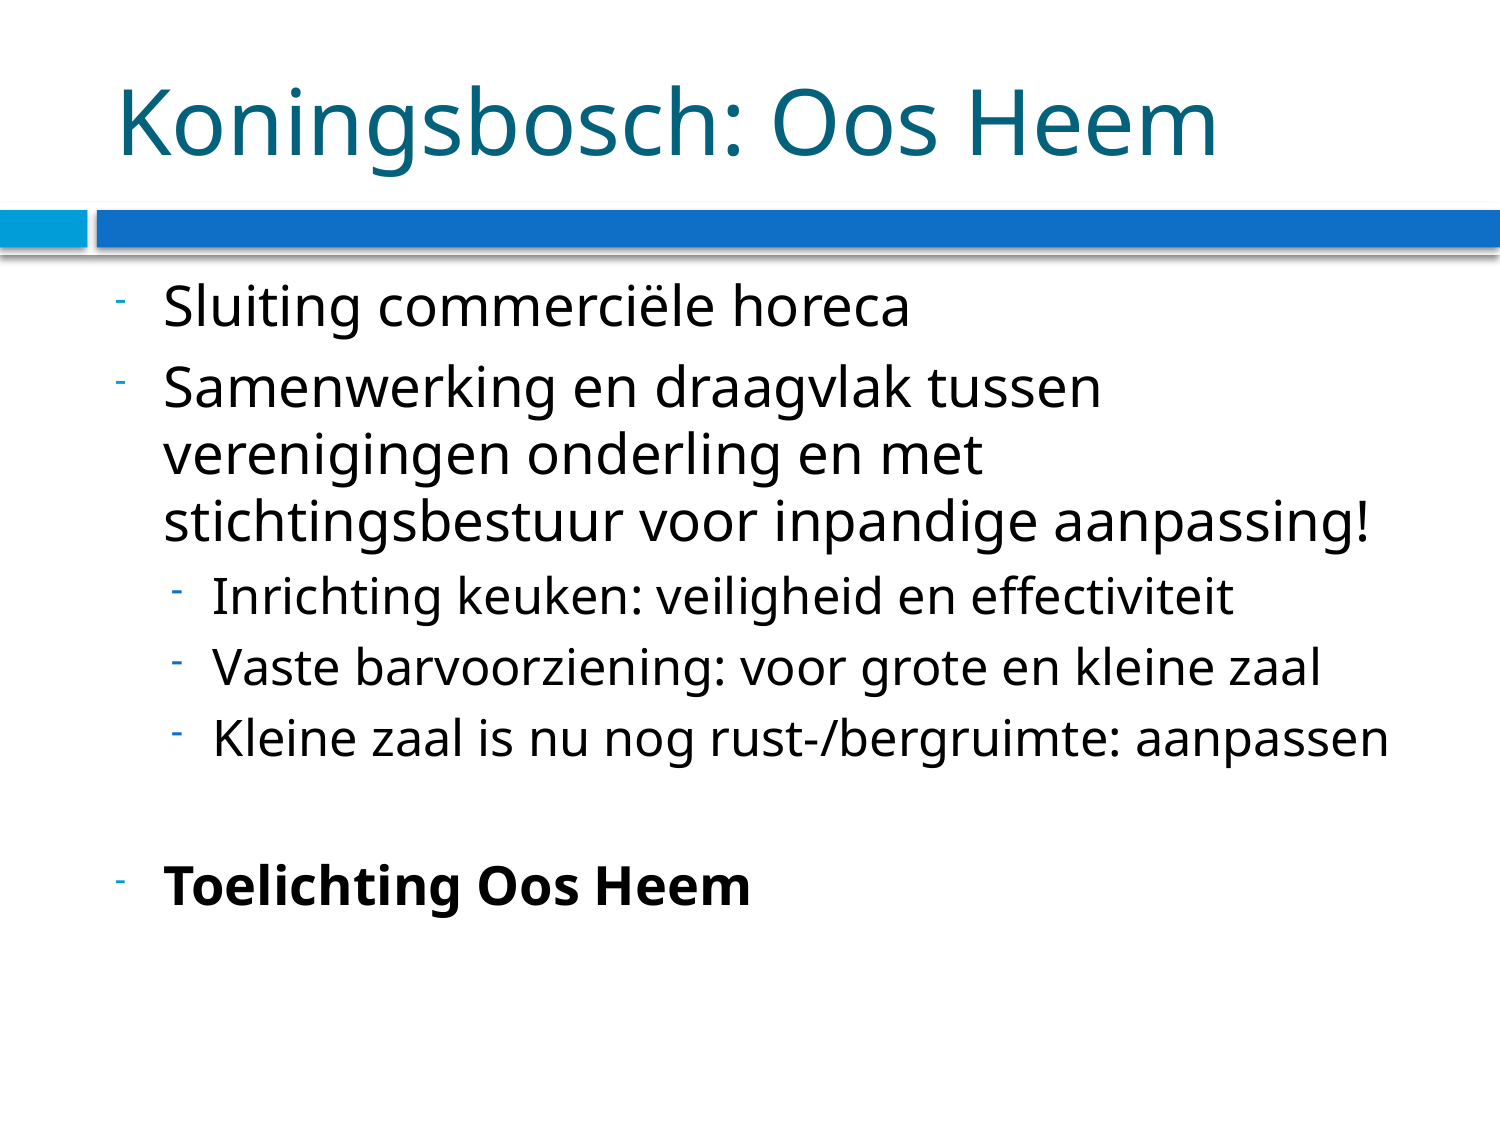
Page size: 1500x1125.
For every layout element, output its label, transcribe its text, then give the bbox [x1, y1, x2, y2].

list Sluiting commerciële horeca Samenwerking en draagvlak tussen verenigingen onderling en met stichtingsbestuur voor inpandige aanpassing! Inrichting keuken: veiligheid en effectiviteit Vaste barvoorziening: voor grote en kleine zaal Kleine zaal is nu nog rust-/bergruimte: aanpassen Toelichting Oos Heem [100, 262, 1438, 1000]
title Koningsbosch: Oos Heem [100, 37, 1438, 200]
